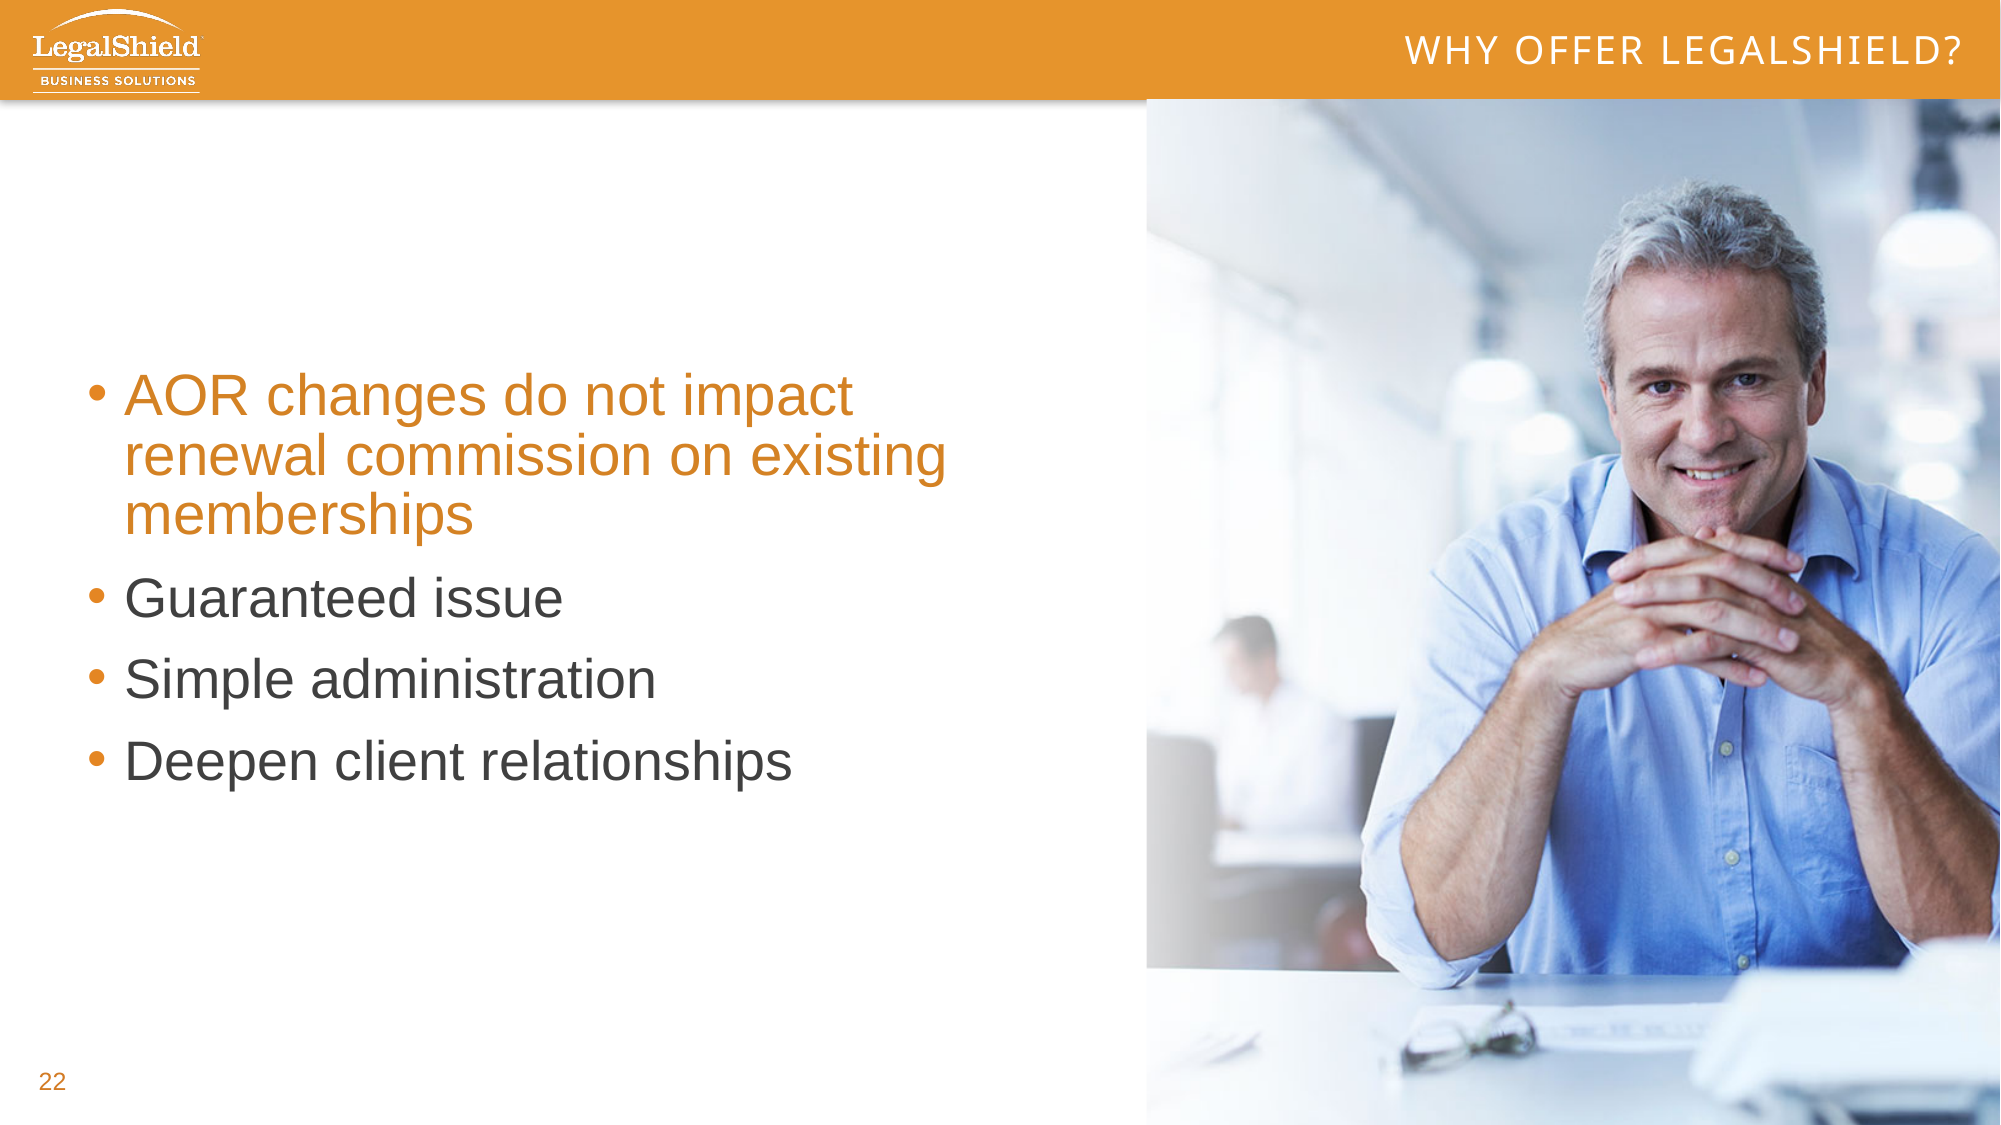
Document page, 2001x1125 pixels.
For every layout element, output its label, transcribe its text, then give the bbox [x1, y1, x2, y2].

text_box Why offer legalshield? [496, 17, 1962, 87]
picture [1146, 99, 2000, 1125]
text_box AOR changes do not impact renewal commission on existing memberships Guaranteed issue Simple administration Deepen client relationships [86, 100, 1041, 1060]
picture [33, 9, 204, 93]
